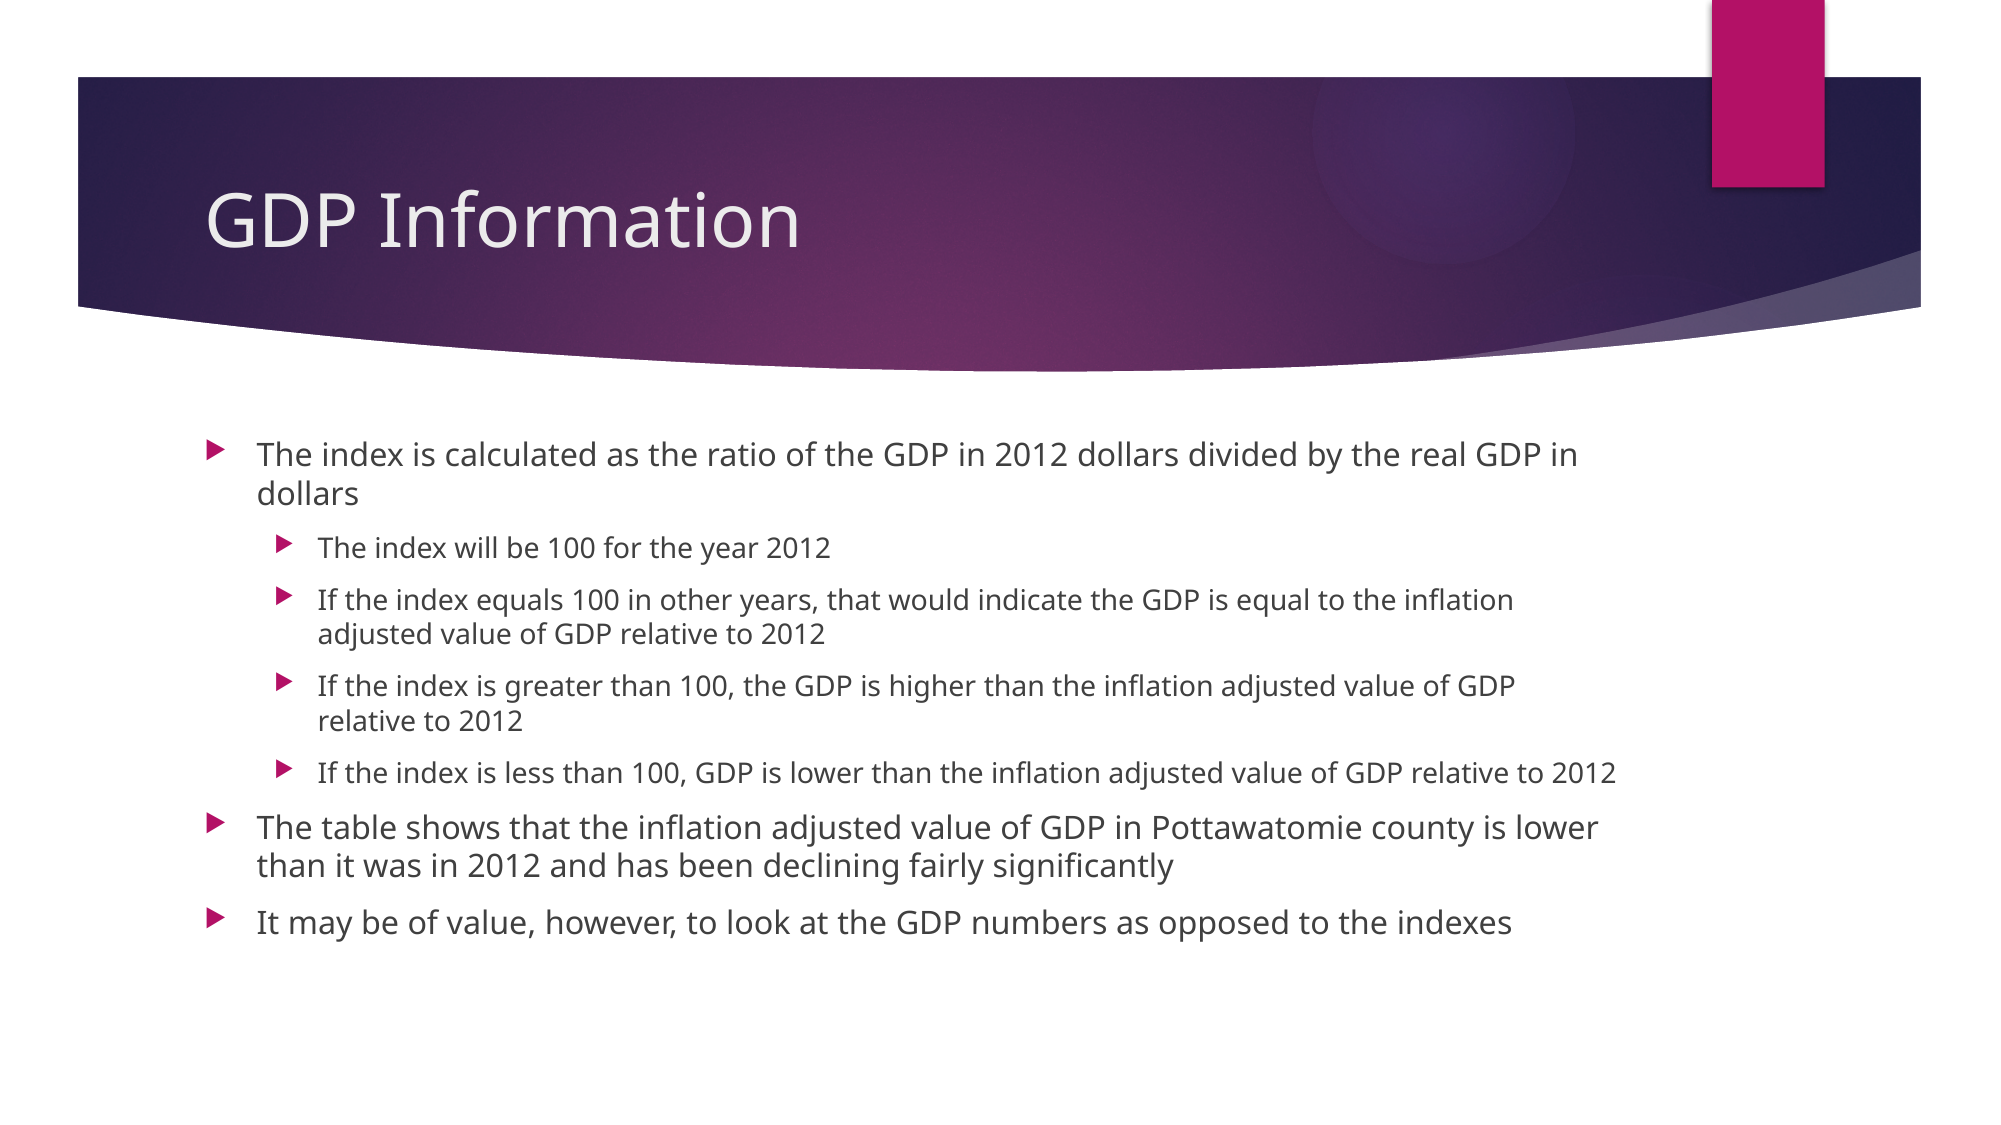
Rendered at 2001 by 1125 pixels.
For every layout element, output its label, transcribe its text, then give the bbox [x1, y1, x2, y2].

title GDP Information [189, 159, 1627, 276]
list The index is calculated as the ratio of the GDP in 2012 dollars divided by the real GDP in dollars The index will be 100 for the year 2012 If the index equals 100 in other years, that would indicate the GDP is equal to the inflation adjusted value of GDP relative to 2012 If the index is greater than 100, the GDP is higher than the inflation adjusted value of GDP relative to 2012 If the index is less than 100, GDP is lower than the inflation adjusted value of GDP relative to 2012 The table shows that the inflation adjusted value of GDP in Pottawatomie county is lower than it was in 2012 and has been declining fairly significantly It may be of value, however, to look at the GDP numbers as opposed to the indexes [189, 427, 1638, 988]
